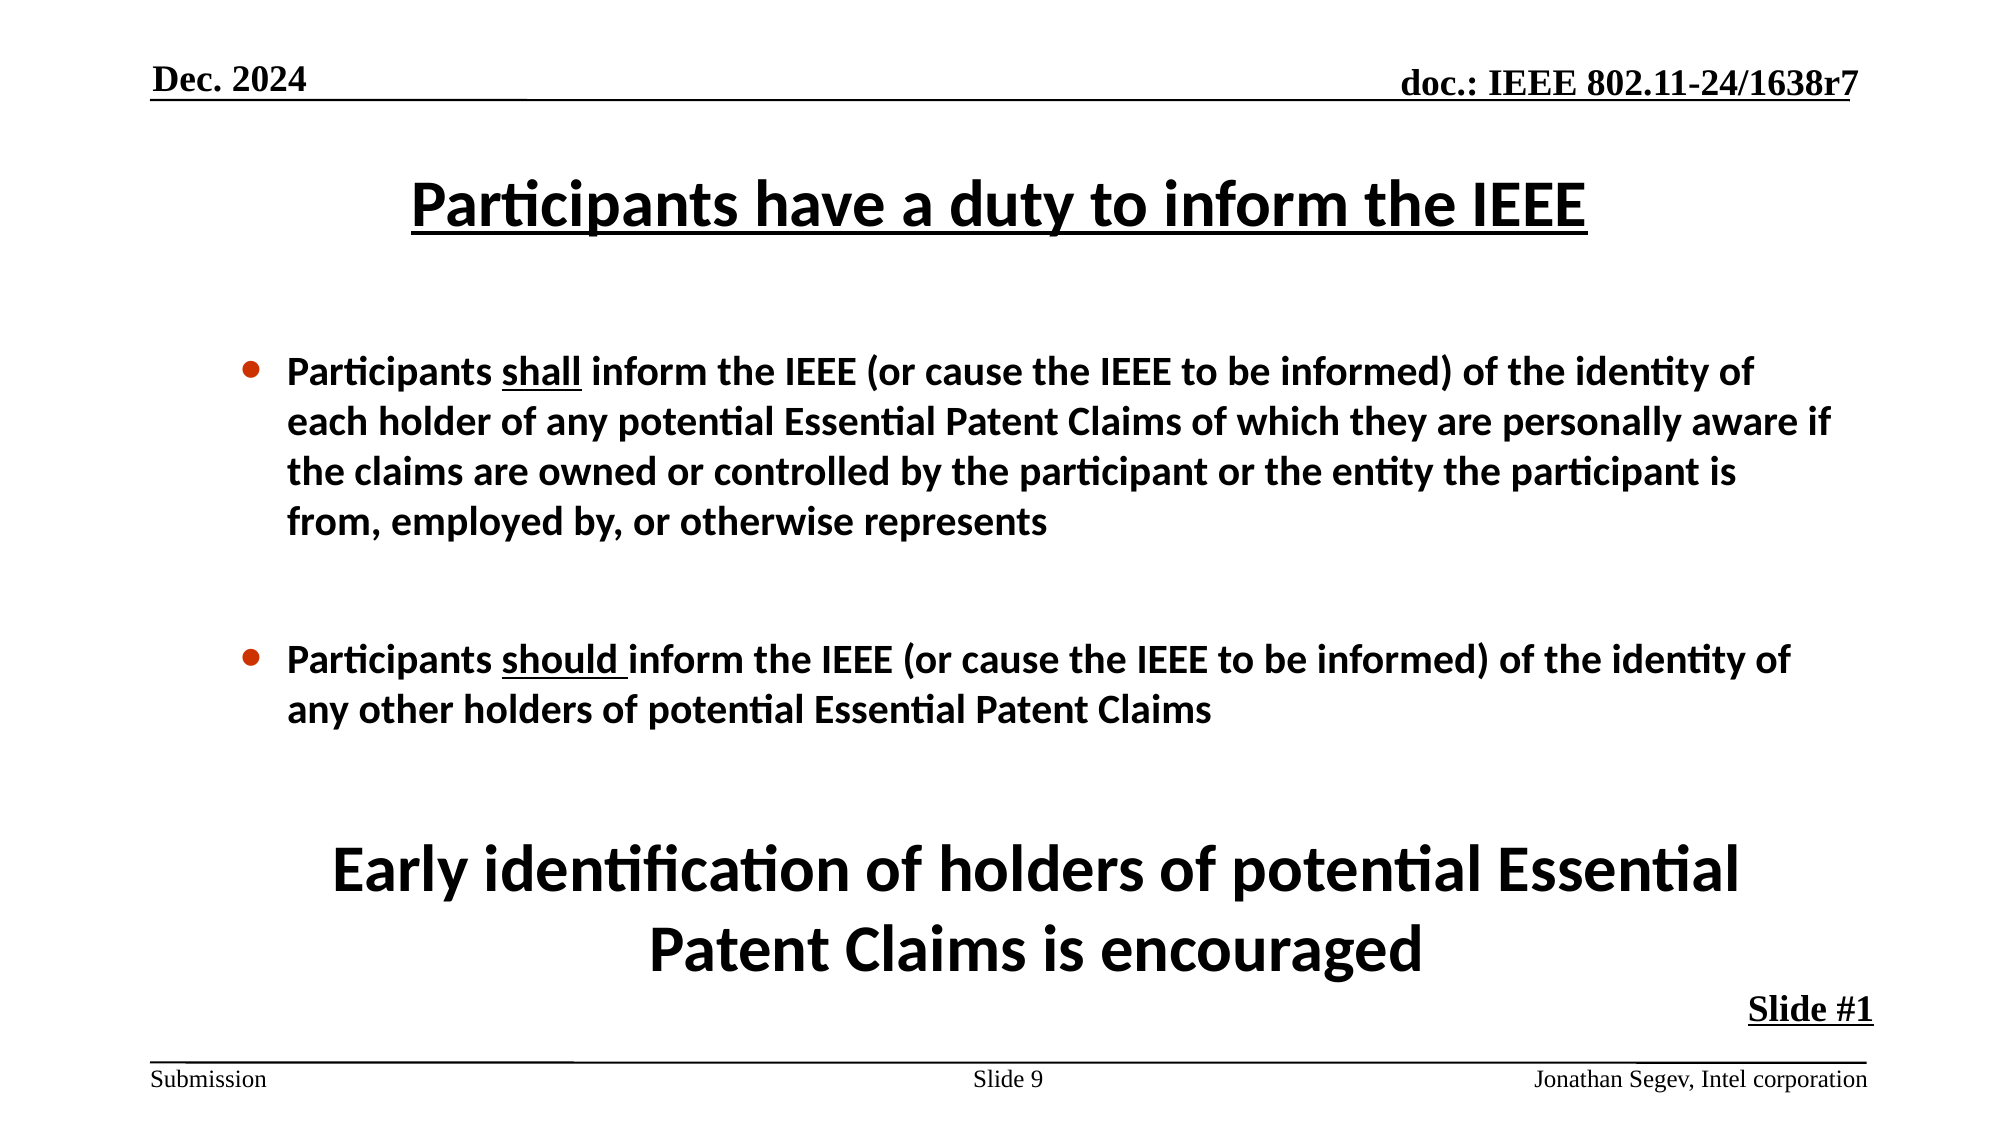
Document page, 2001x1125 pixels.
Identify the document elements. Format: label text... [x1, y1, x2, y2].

text_box Slide #1 [1733, 976, 1890, 1037]
list Participants shall inform the IEEE (or cause the IEEE to be informed) of the identity of each holder of any potential Essential Patent Claims of which they are personally aware if the claims are owned or controlled by the participant or the entity the participant is from, employed by, or otherwise represents Participants should inform the IEEE (or cause the IEEE to be informed) of the identity of any other holders of potential Essential Patent Claims Early identification of holders of potential Essential Patent Claims is encouraged [149, 336, 1850, 1012]
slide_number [152, 54, 563, 100]
slide_number Slide 9 [950, 1061, 1067, 1123]
title Participants have a duty to inform the IEEE [149, 112, 1850, 288]
footer Jonathan Segev, Intel corporation [1171, 1061, 1869, 1093]
